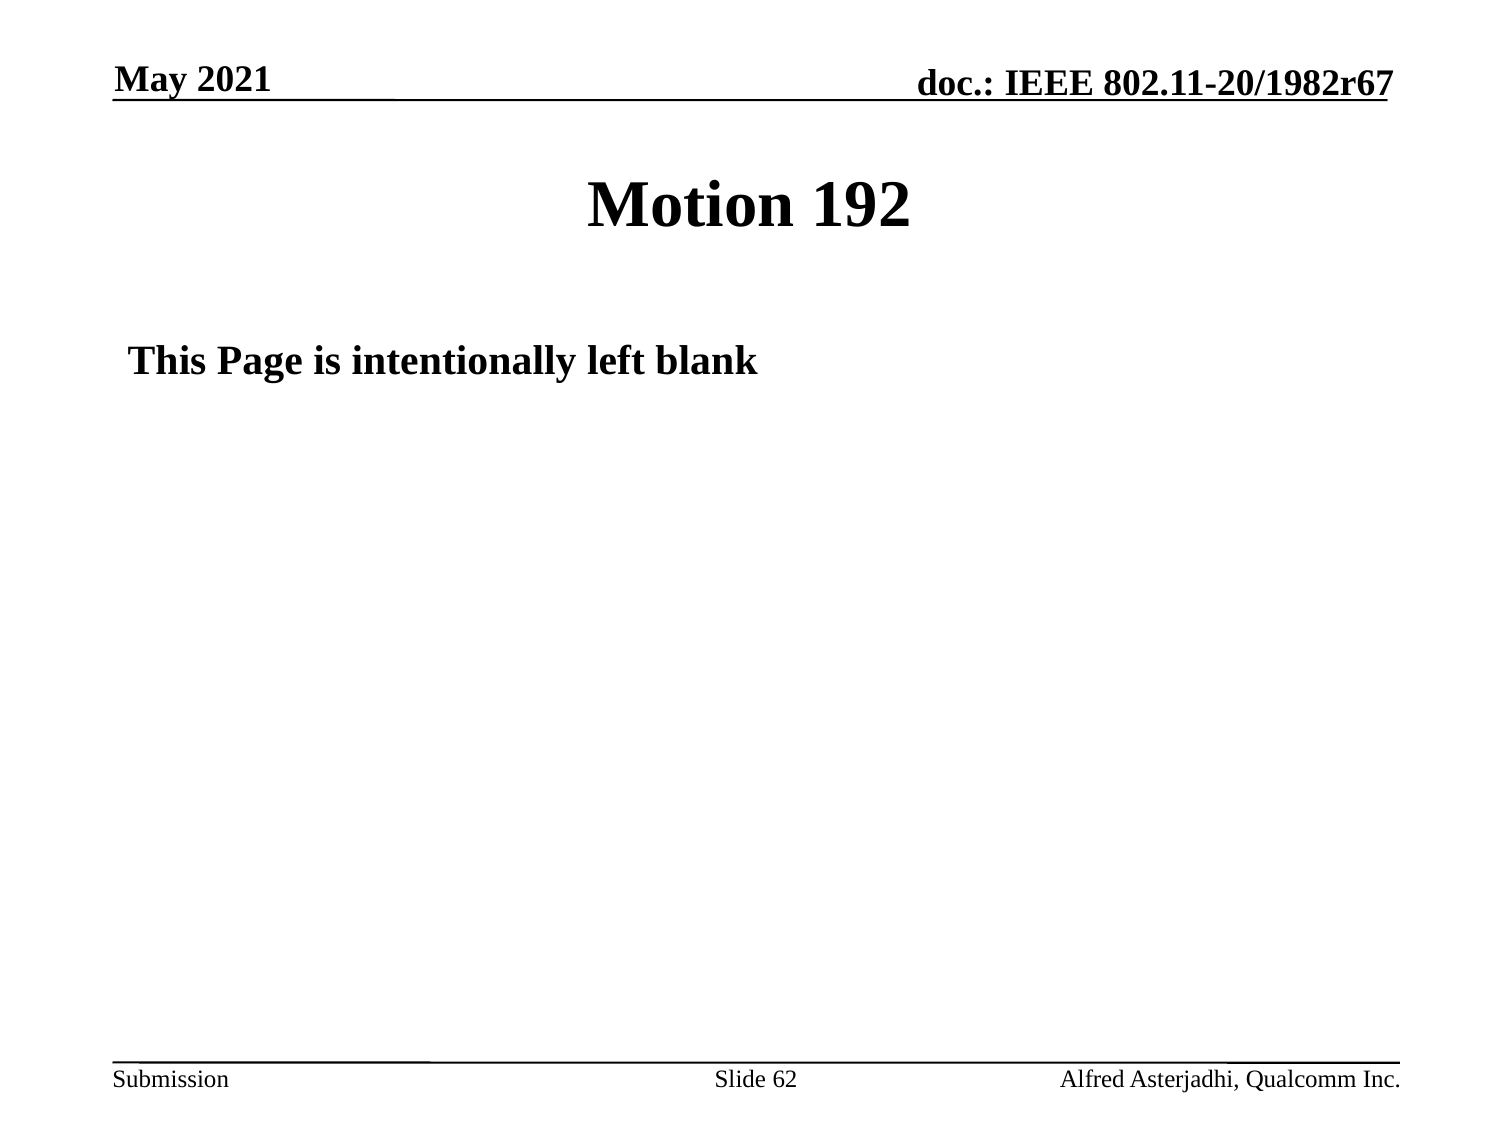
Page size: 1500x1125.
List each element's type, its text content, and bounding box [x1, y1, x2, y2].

title Motion 192 [112, 112, 1388, 288]
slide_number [114, 54, 423, 100]
slide_number Slide 62 [712, 1061, 800, 1123]
list This Page is intentionally left blank [112, 324, 1388, 1000]
footer Alfred Asterjadhi, Qualcomm Inc. [878, 1061, 1402, 1093]
